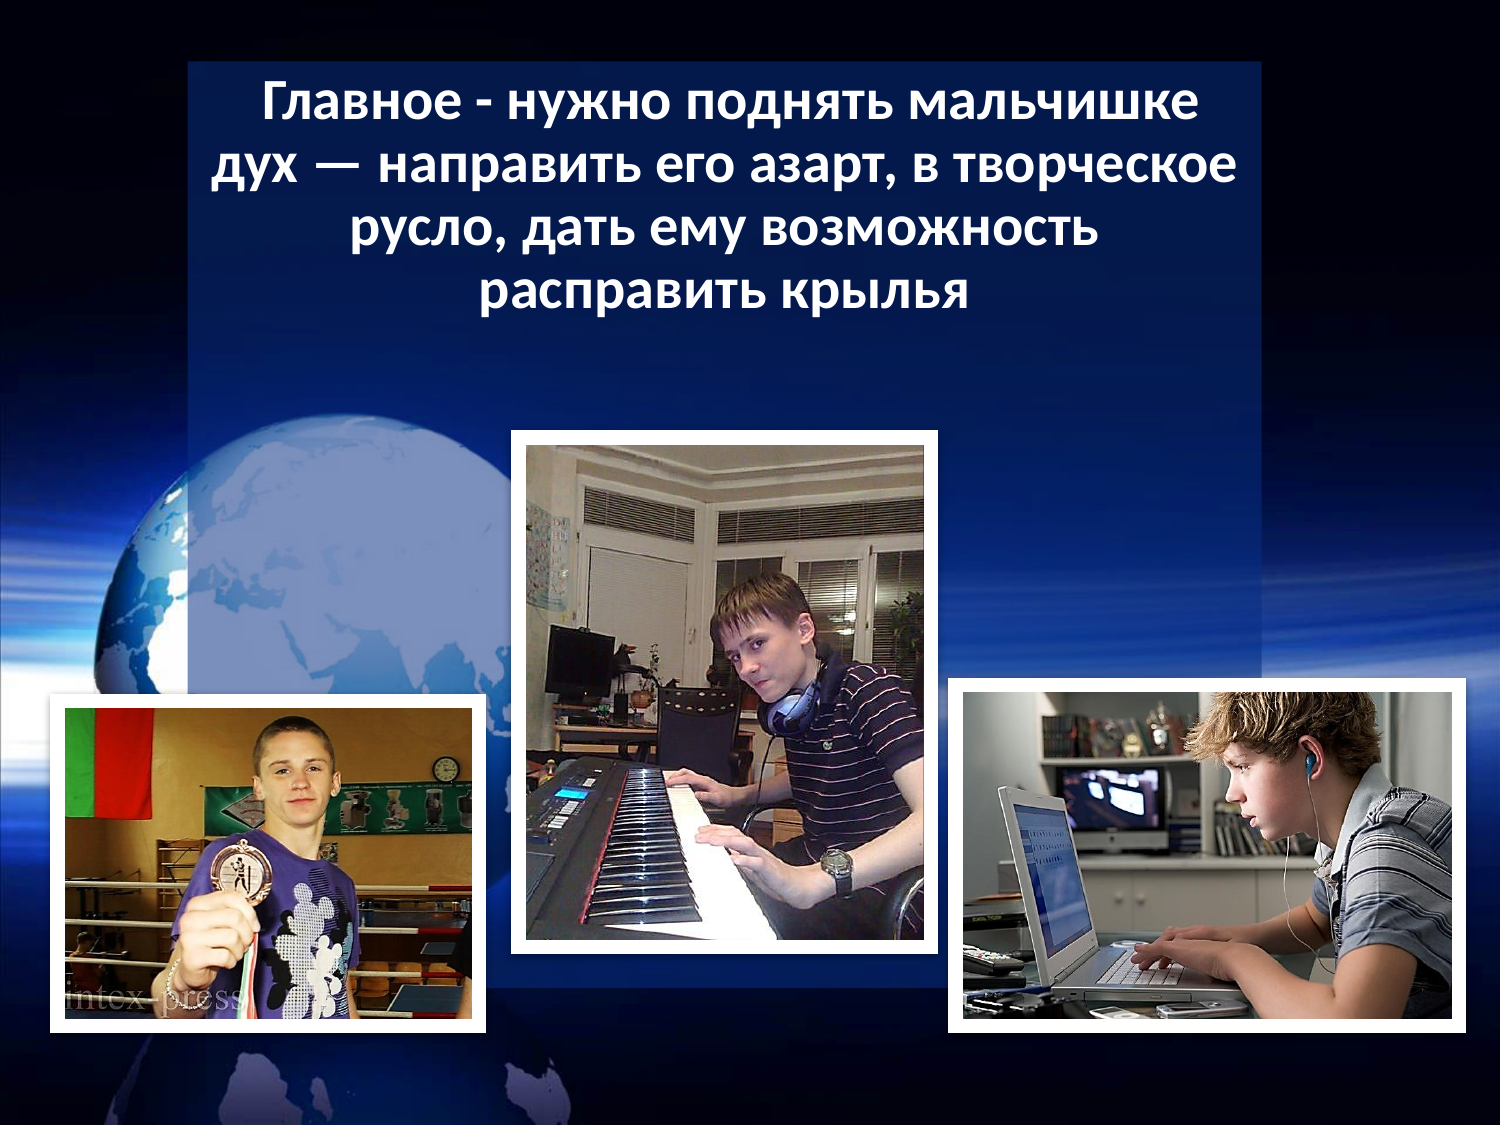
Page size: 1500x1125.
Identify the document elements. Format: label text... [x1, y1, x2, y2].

picture [0, 0, 1500, 1125]
list Главное - нужно поднять мальчишке дух — направить его азарт, в творческое русло, дать ему возможность расправить крылья [187, 61, 1262, 989]
